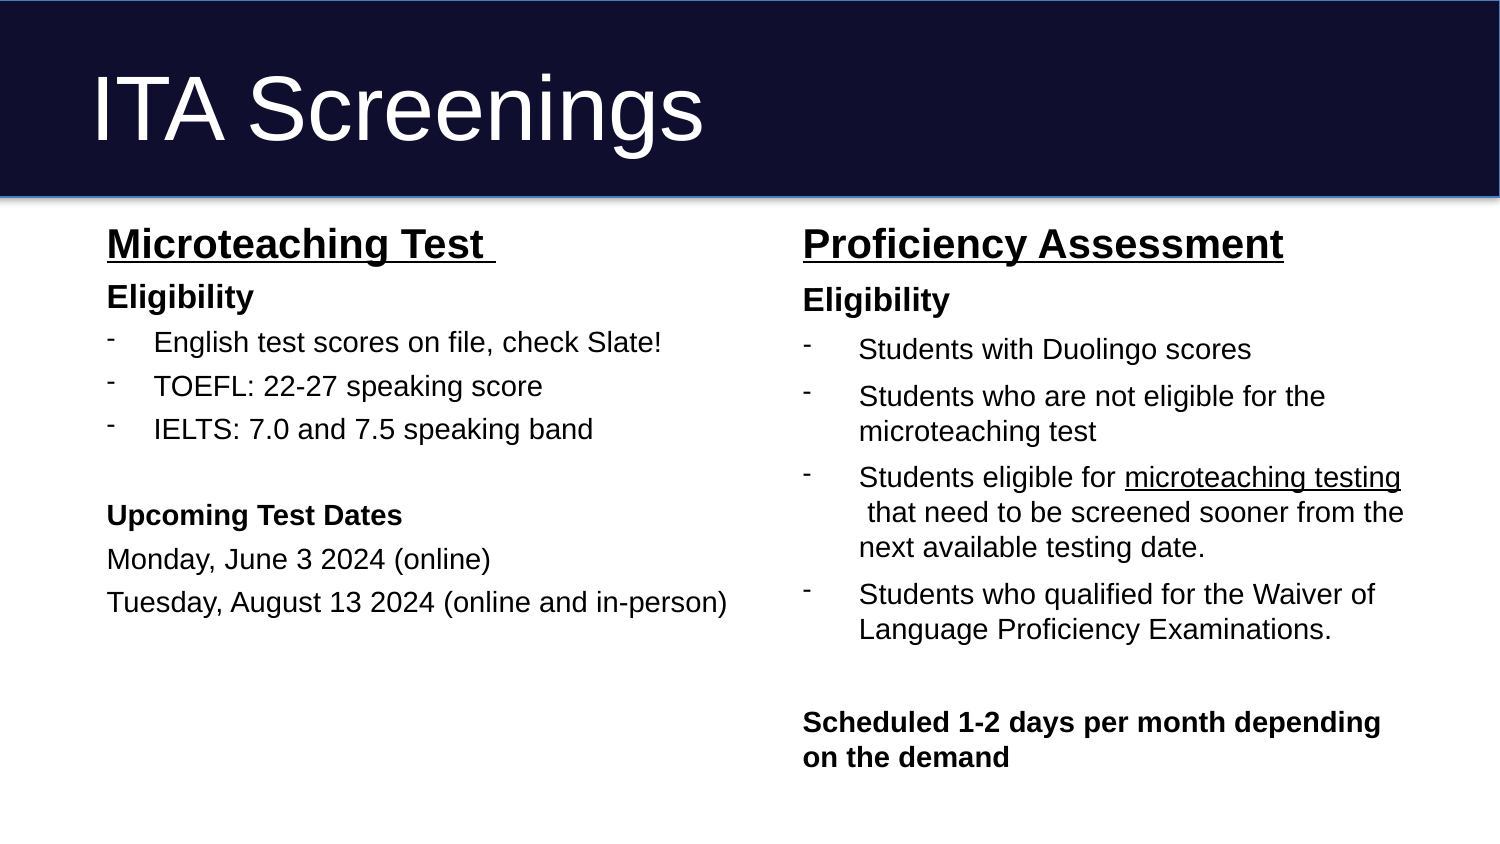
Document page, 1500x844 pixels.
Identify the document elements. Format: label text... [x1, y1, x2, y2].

list Microteaching Test Eligibility English test scores on file, check Slate! TOEFL: 22-27 speaking score IELTS: 7.0 and 7.5 speaking band Upcoming Test Dates Monday, June 3 2024 (online) Tuesday, August 13 2024 (online and in-person) [75, 209, 749, 811]
list Proficiency Assessment Eligibility Students with Duolingo scores Students who are not eligible for the microteaching test Students eligible for microteaching testing that need to be screened sooner from the next available testing date. Students who qualified for the Waiver of Language Proficiency Examinations. Scheduled 1-2 days per month depending on the demand [750, 209, 1425, 811]
title ITA Screenings [75, 33, 1425, 175]
